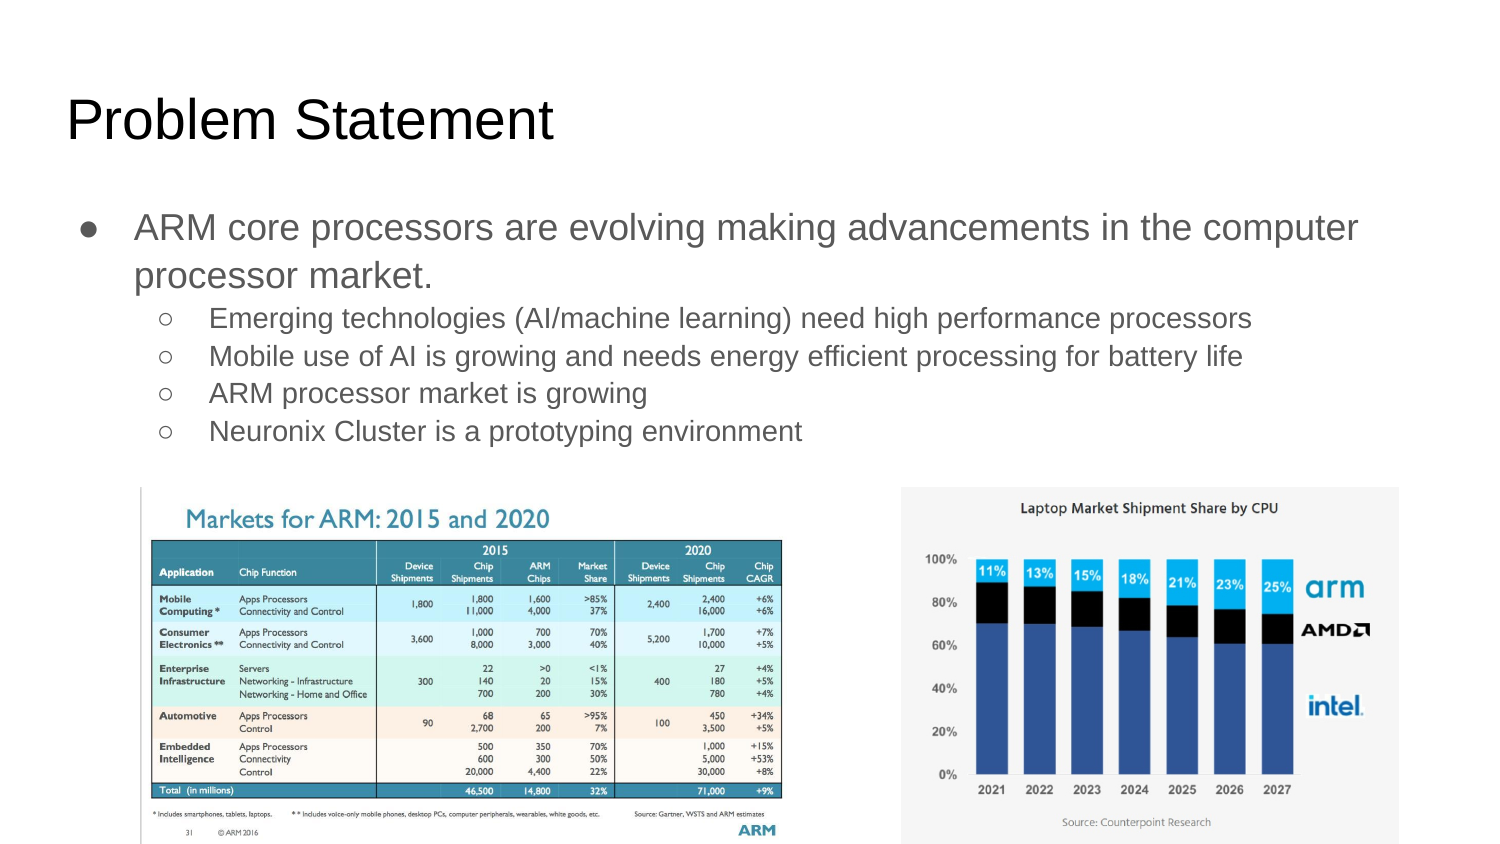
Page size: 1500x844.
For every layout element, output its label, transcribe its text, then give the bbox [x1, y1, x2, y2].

picture [140, 487, 796, 844]
picture [901, 487, 1399, 844]
list ARM core processors are evolving making advancements in the computer processor market. Emerging technologies (AI/machine learning) need high performance processors Mobile use of AI is growing and needs energy efficient processing for battery life ARM processor market is growing Neuronix Cluster is a prototyping environment [43, 185, 1442, 746]
title Problem Statement [51, 72, 1449, 167]
